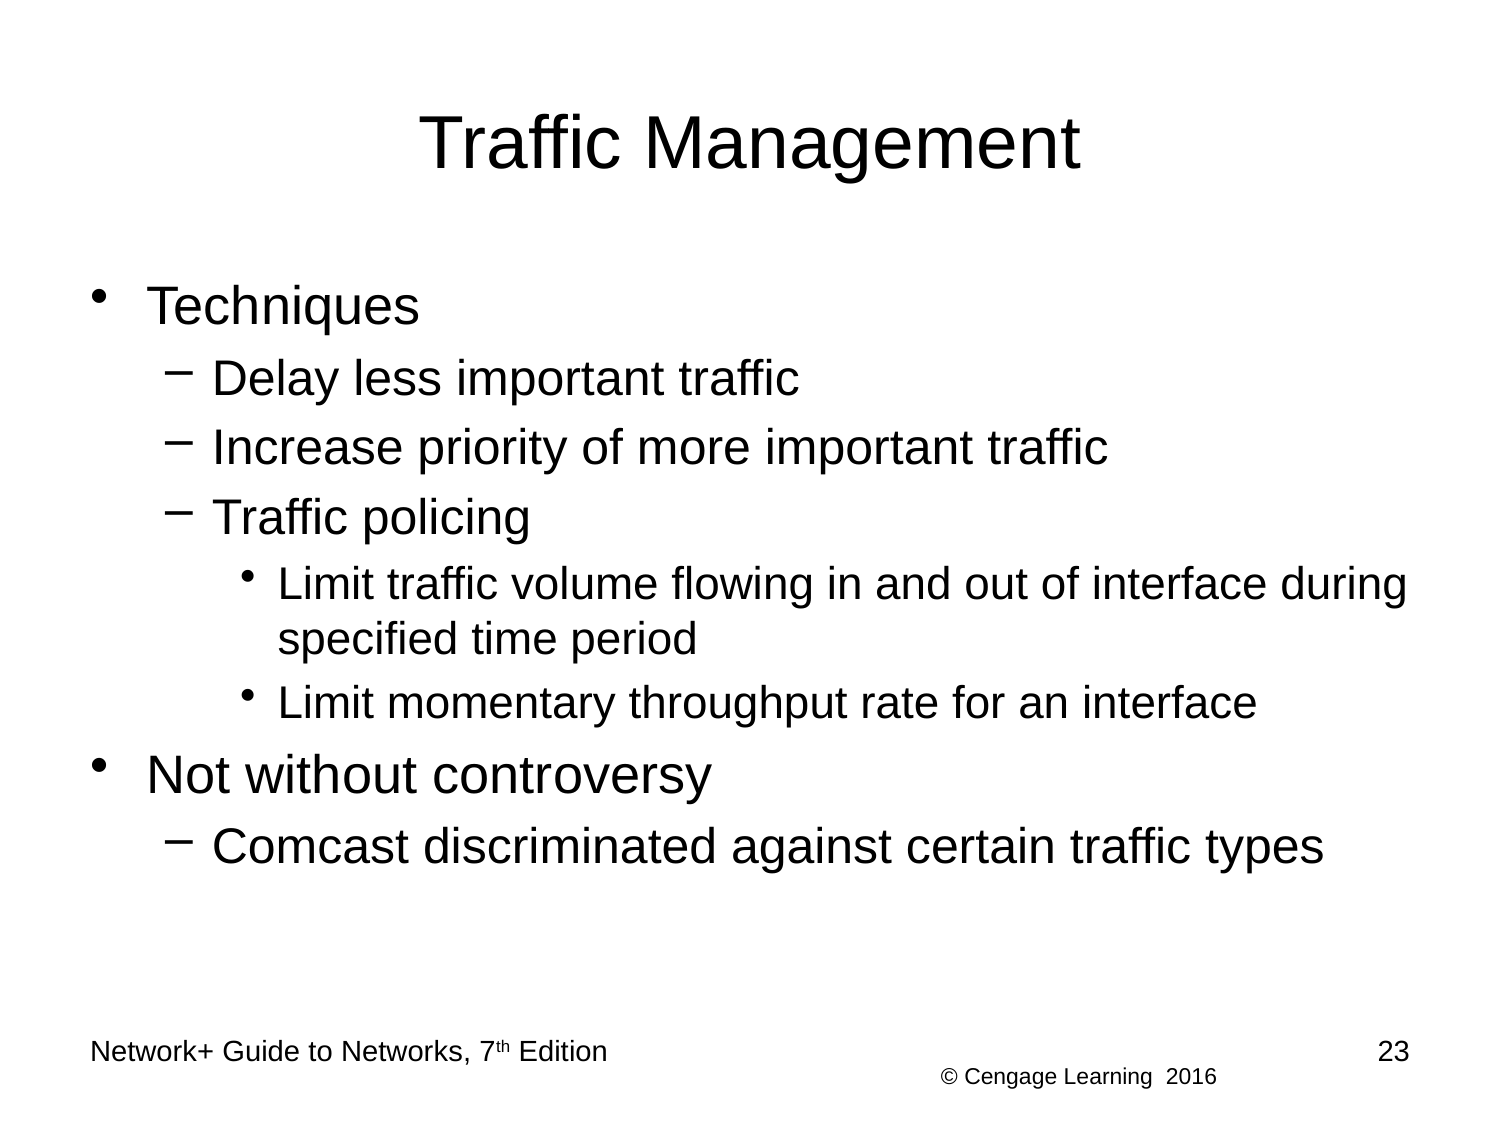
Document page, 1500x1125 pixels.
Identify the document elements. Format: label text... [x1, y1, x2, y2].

title Traffic Management [75, 45, 1425, 233]
footer Network+ Guide to Networks, 7th Edition [74, 1024, 713, 1103]
slide_number 23 [1312, 1024, 1426, 1103]
list Techniques Delay less important traffic Increase priority of more important traffic Traffic policing Limit traffic volume flowing in and out of interface during specified time period Limit momentary throughput rate for an interface Not without controversy Comcast discriminated against certain traffic types [75, 262, 1425, 1005]
